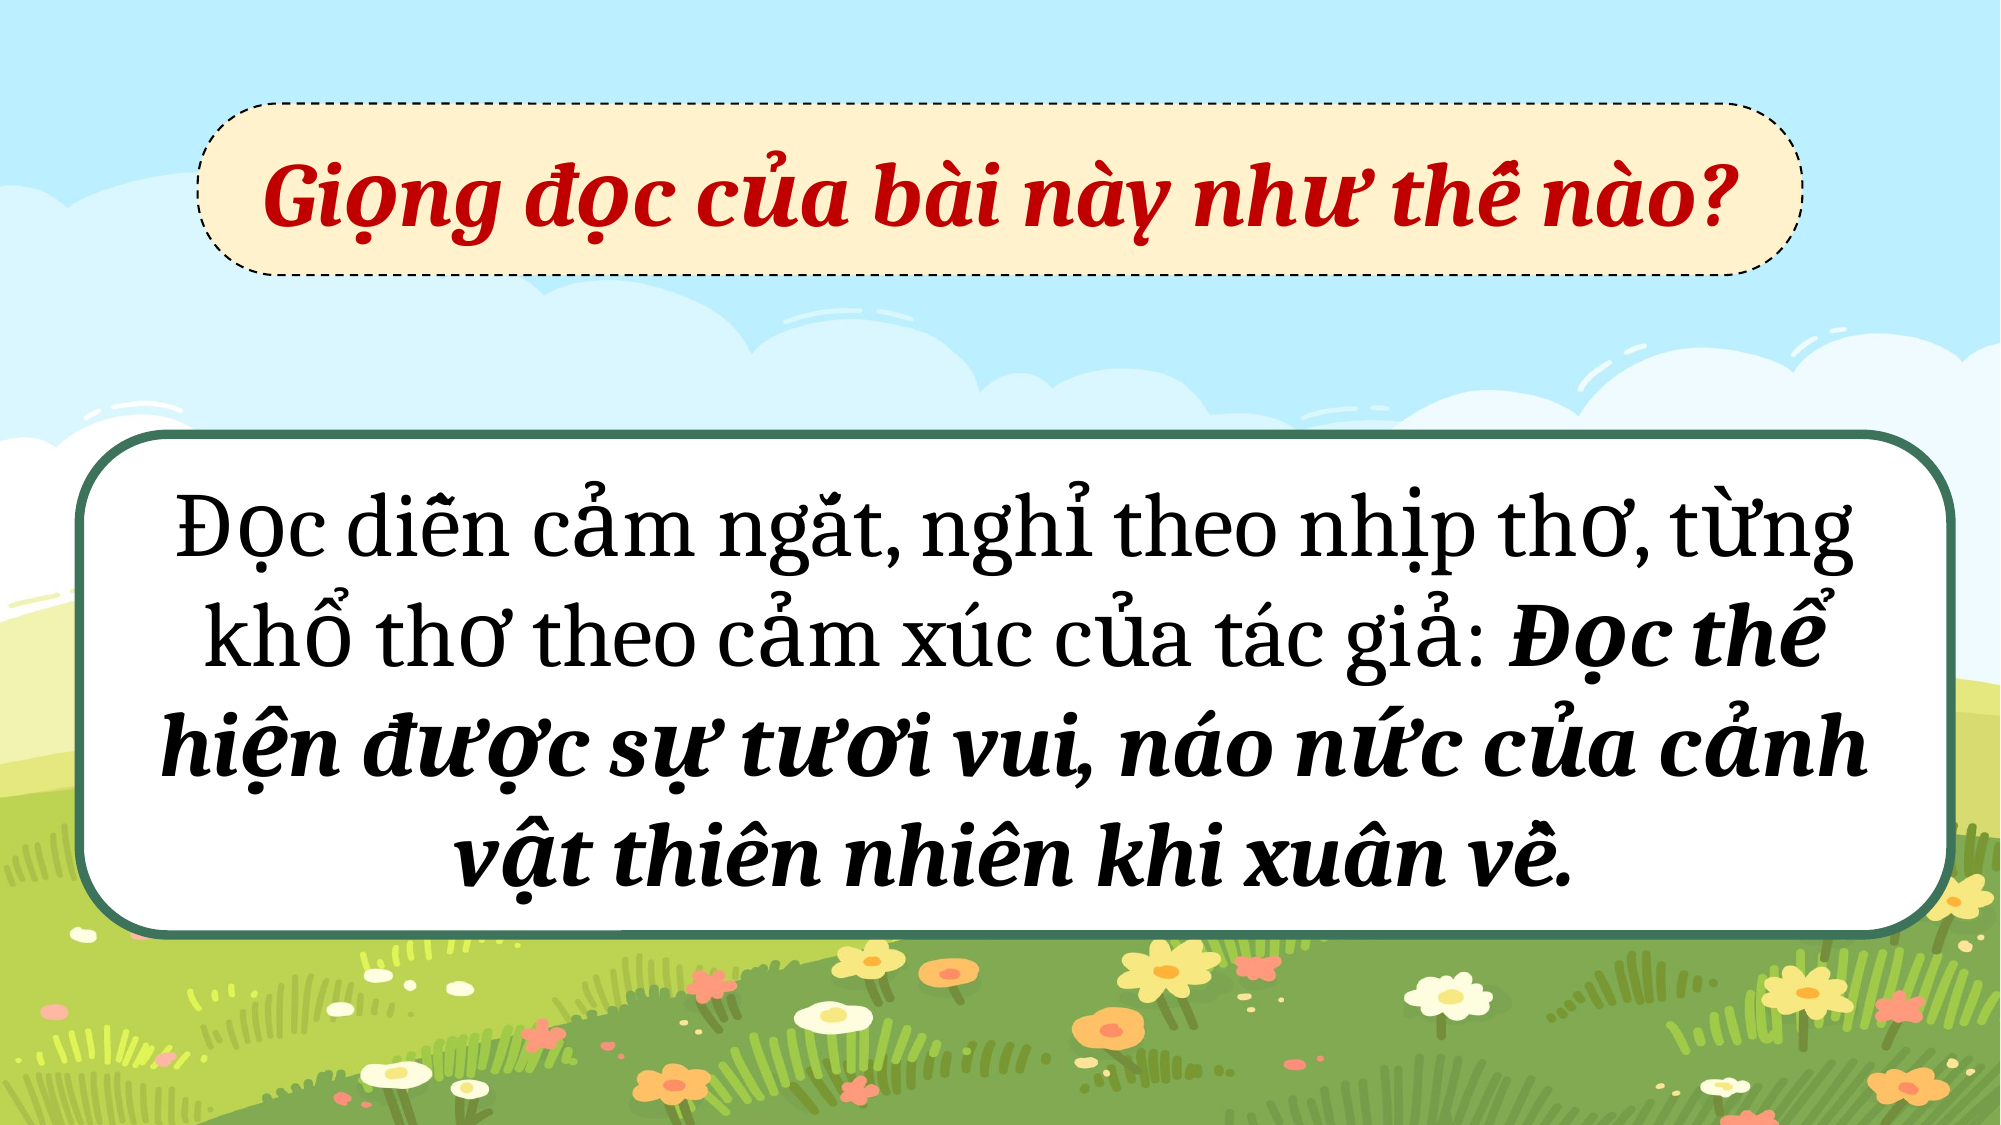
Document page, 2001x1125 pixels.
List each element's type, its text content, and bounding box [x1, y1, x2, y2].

text_box Giọng đọc của bài này như thế nào? [197, 103, 1803, 276]
text_box Đọc diễn cảm ngắt, nghỉ theo nhịp thơ, từng khổ thơ theo cảm xúc của tác giả: Đọc thể hiện được sự tươi vui, náo nức của cảnh vật thiên nhiên khi xuân về. [78, 433, 1953, 936]
picture [0, 0, 2001, 1125]
